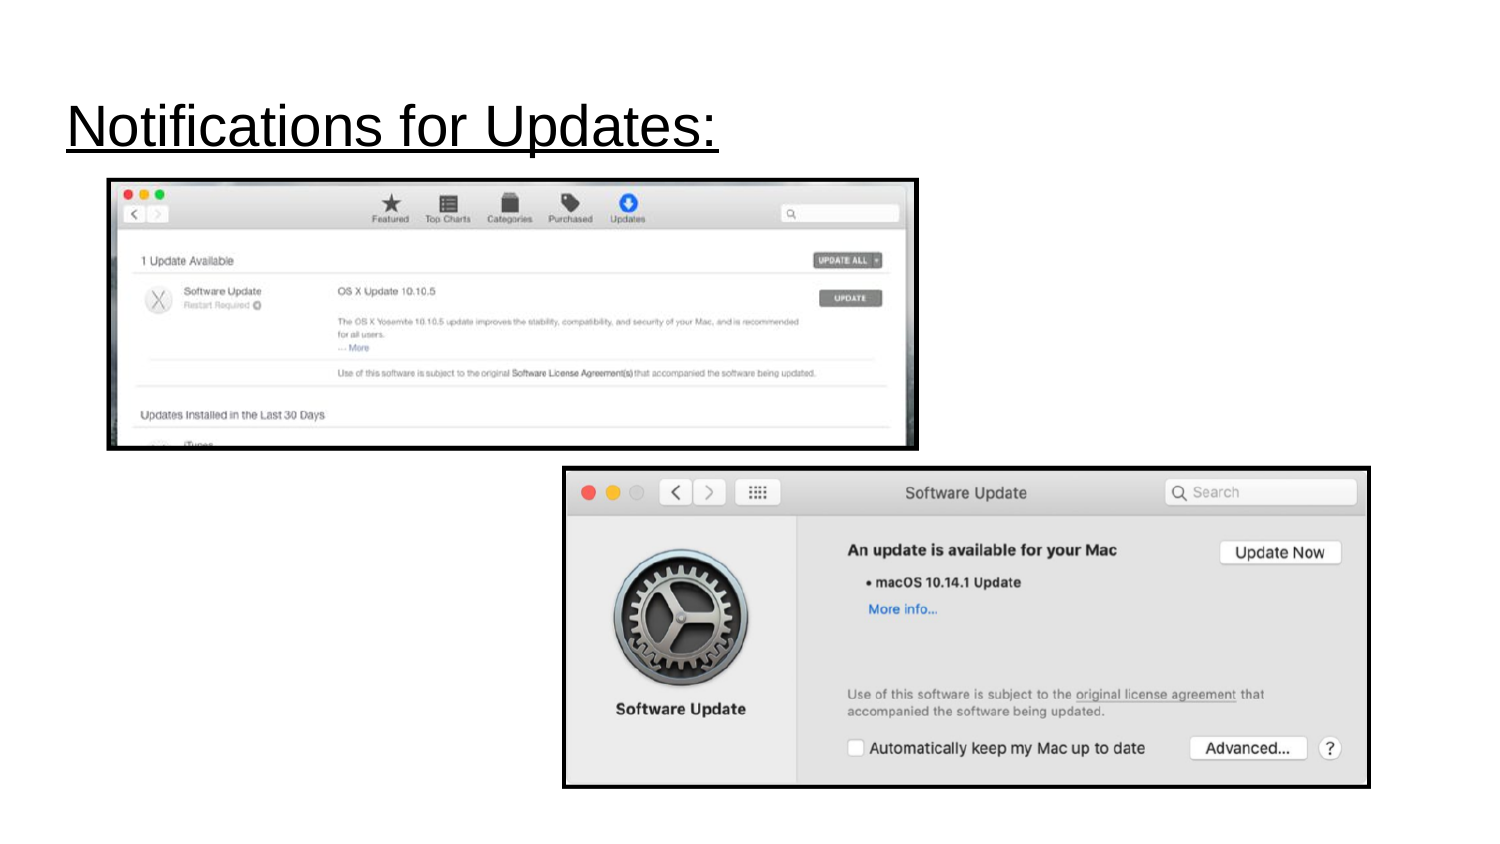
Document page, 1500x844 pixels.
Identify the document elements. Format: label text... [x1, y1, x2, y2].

title Notifications for Updates: [51, 72, 1449, 167]
picture [554, 460, 1379, 800]
picture [101, 166, 928, 458]
